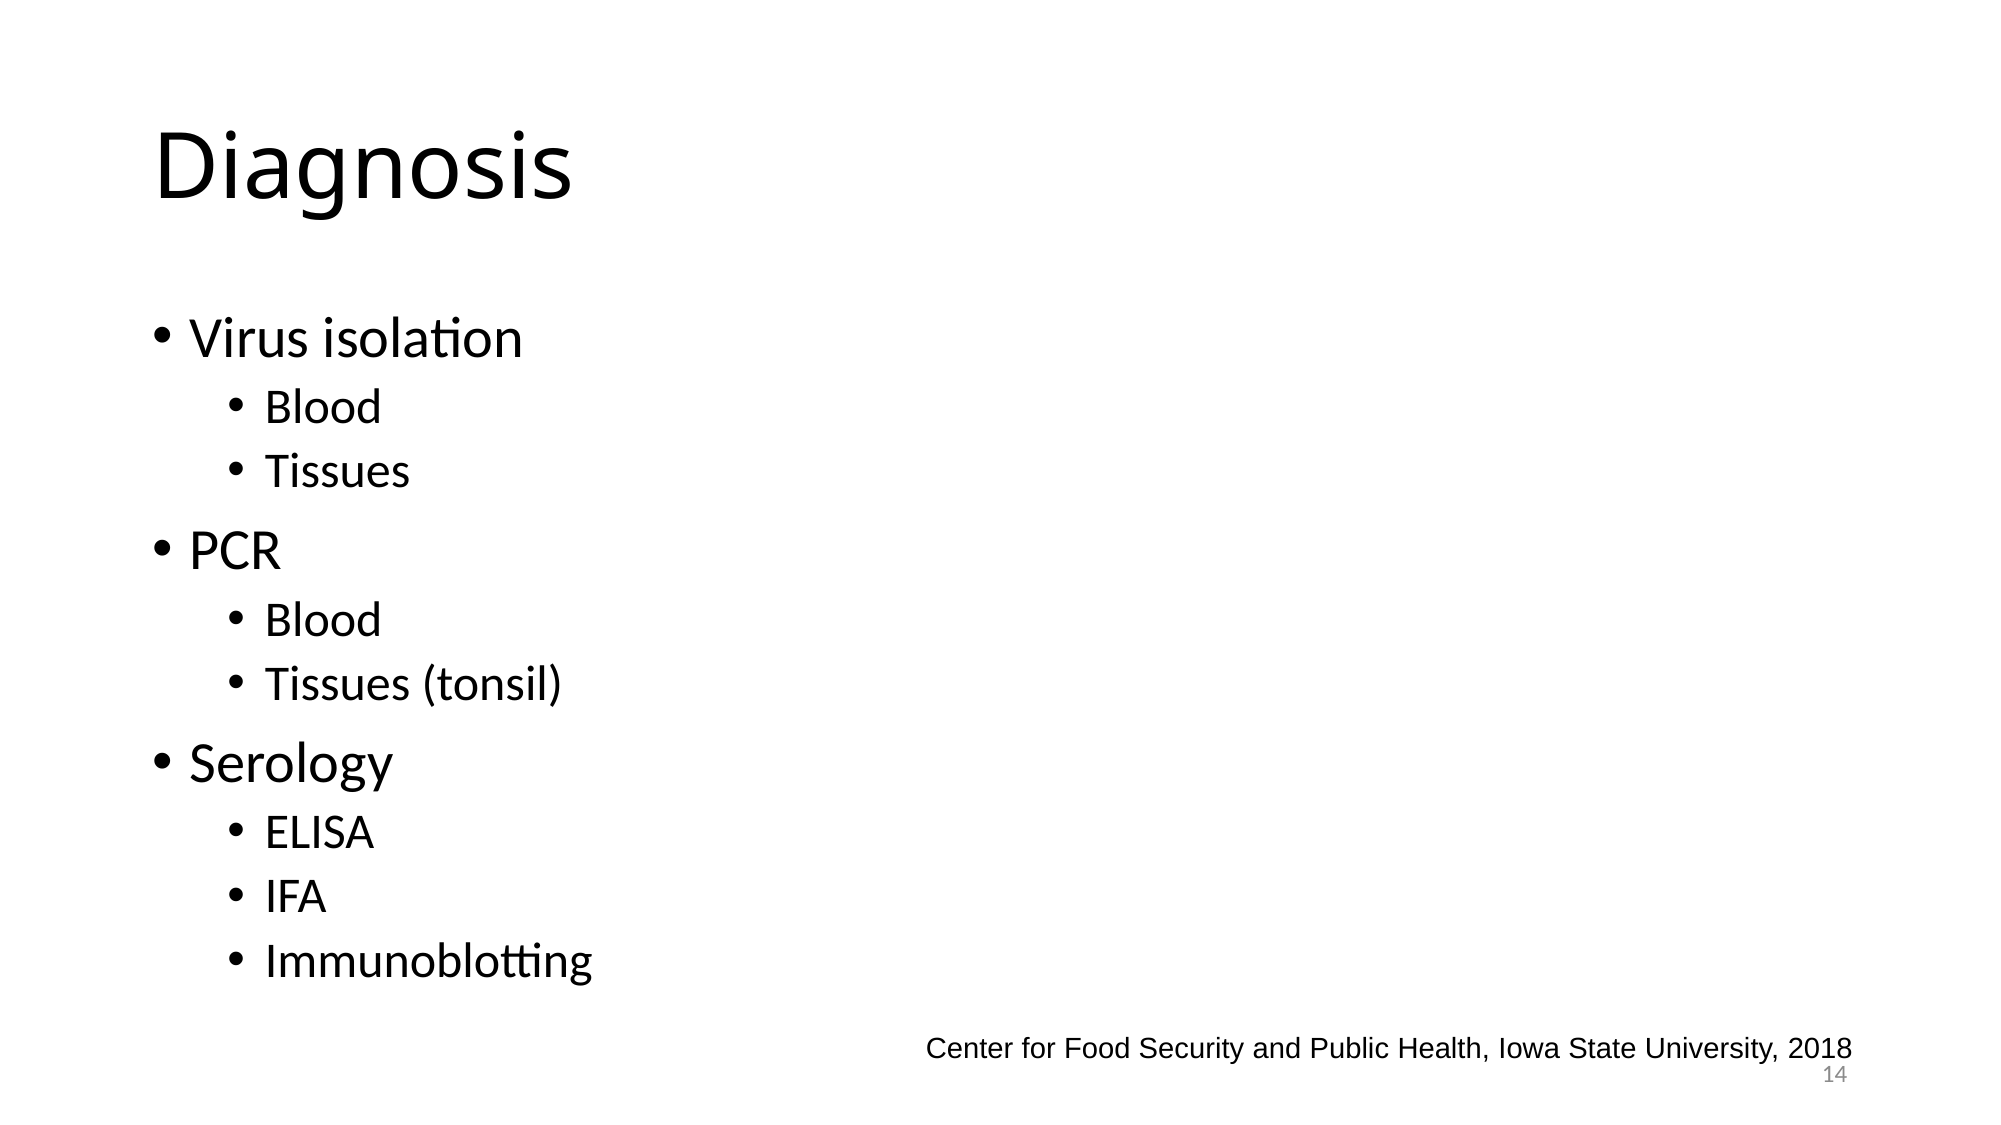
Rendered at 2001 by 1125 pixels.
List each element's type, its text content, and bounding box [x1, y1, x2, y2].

title Diagnosis [137, 59, 1863, 278]
text_box Center for Food Security and Public Health, Iowa State University, 2018 [910, 1021, 1911, 1072]
list Virus isolation Blood Tissues PCR Blood Tissues (tonsil) Serology ELISA IFA Immunoblotting [137, 299, 1863, 1014]
slide_number 14 [1412, 1042, 1863, 1103]
